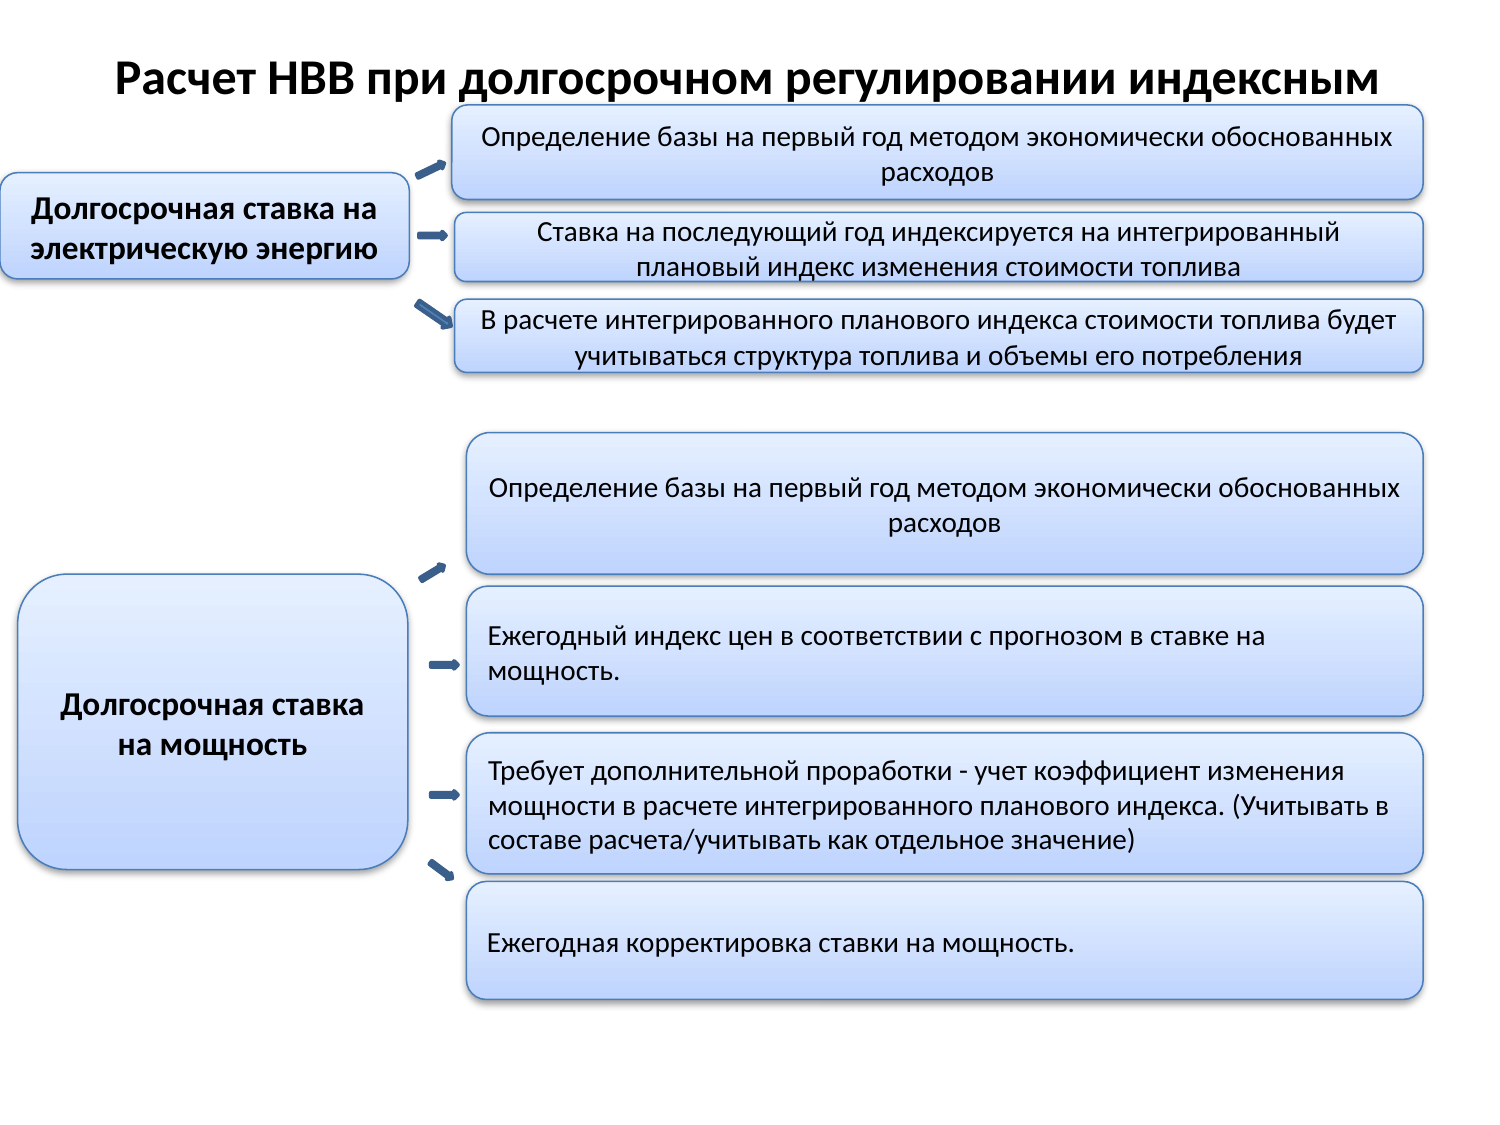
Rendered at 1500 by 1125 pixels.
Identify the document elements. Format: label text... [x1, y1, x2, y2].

text_box [427, 858, 455, 882]
text_box [428, 789, 460, 801]
text_box Ежегодный индекс цен в соответствии с прогнозом в ставке на мощность. [465, 585, 1424, 717]
text_box Определение базы на первый год методом экономически обоснованных расходов [450, 104, 1424, 201]
text_box [417, 229, 448, 242]
text_box Ставка на последующий год индексируется на интегрированный плановый индекс изменения стоимости топлива [453, 211, 1424, 283]
text_box [414, 298, 453, 330]
text_box [418, 562, 446, 584]
text_box [414, 159, 447, 180]
text_box Долгосрочная ставка на электрическую энергию [0, 171, 411, 280]
text_box Расчет НВВ при долгосрочном регулировании индексным методом. [53, 75, 1443, 172]
text_box Определение базы на первый год методом экономически обоснованных расходов [465, 431, 1424, 576]
text_box Требует дополнительной проработки - учет коэффициент изменения мощности в расчете интегрированного планового индекса. (Учитывать в составе расчета/учитывать как отдельное значение) [465, 731, 1424, 875]
text_box В расчете интегрированного планового индекса стоимости топлива будет учитываться структура топлива и объемы его потребления [453, 298, 1424, 374]
text_box Ежегодная корректировка ставки на мощность. [465, 880, 1424, 1001]
text_box [0, 0, 1500, 75]
text_box [428, 659, 460, 671]
text_box Долгосрочная ставка на мощность [16, 573, 409, 871]
